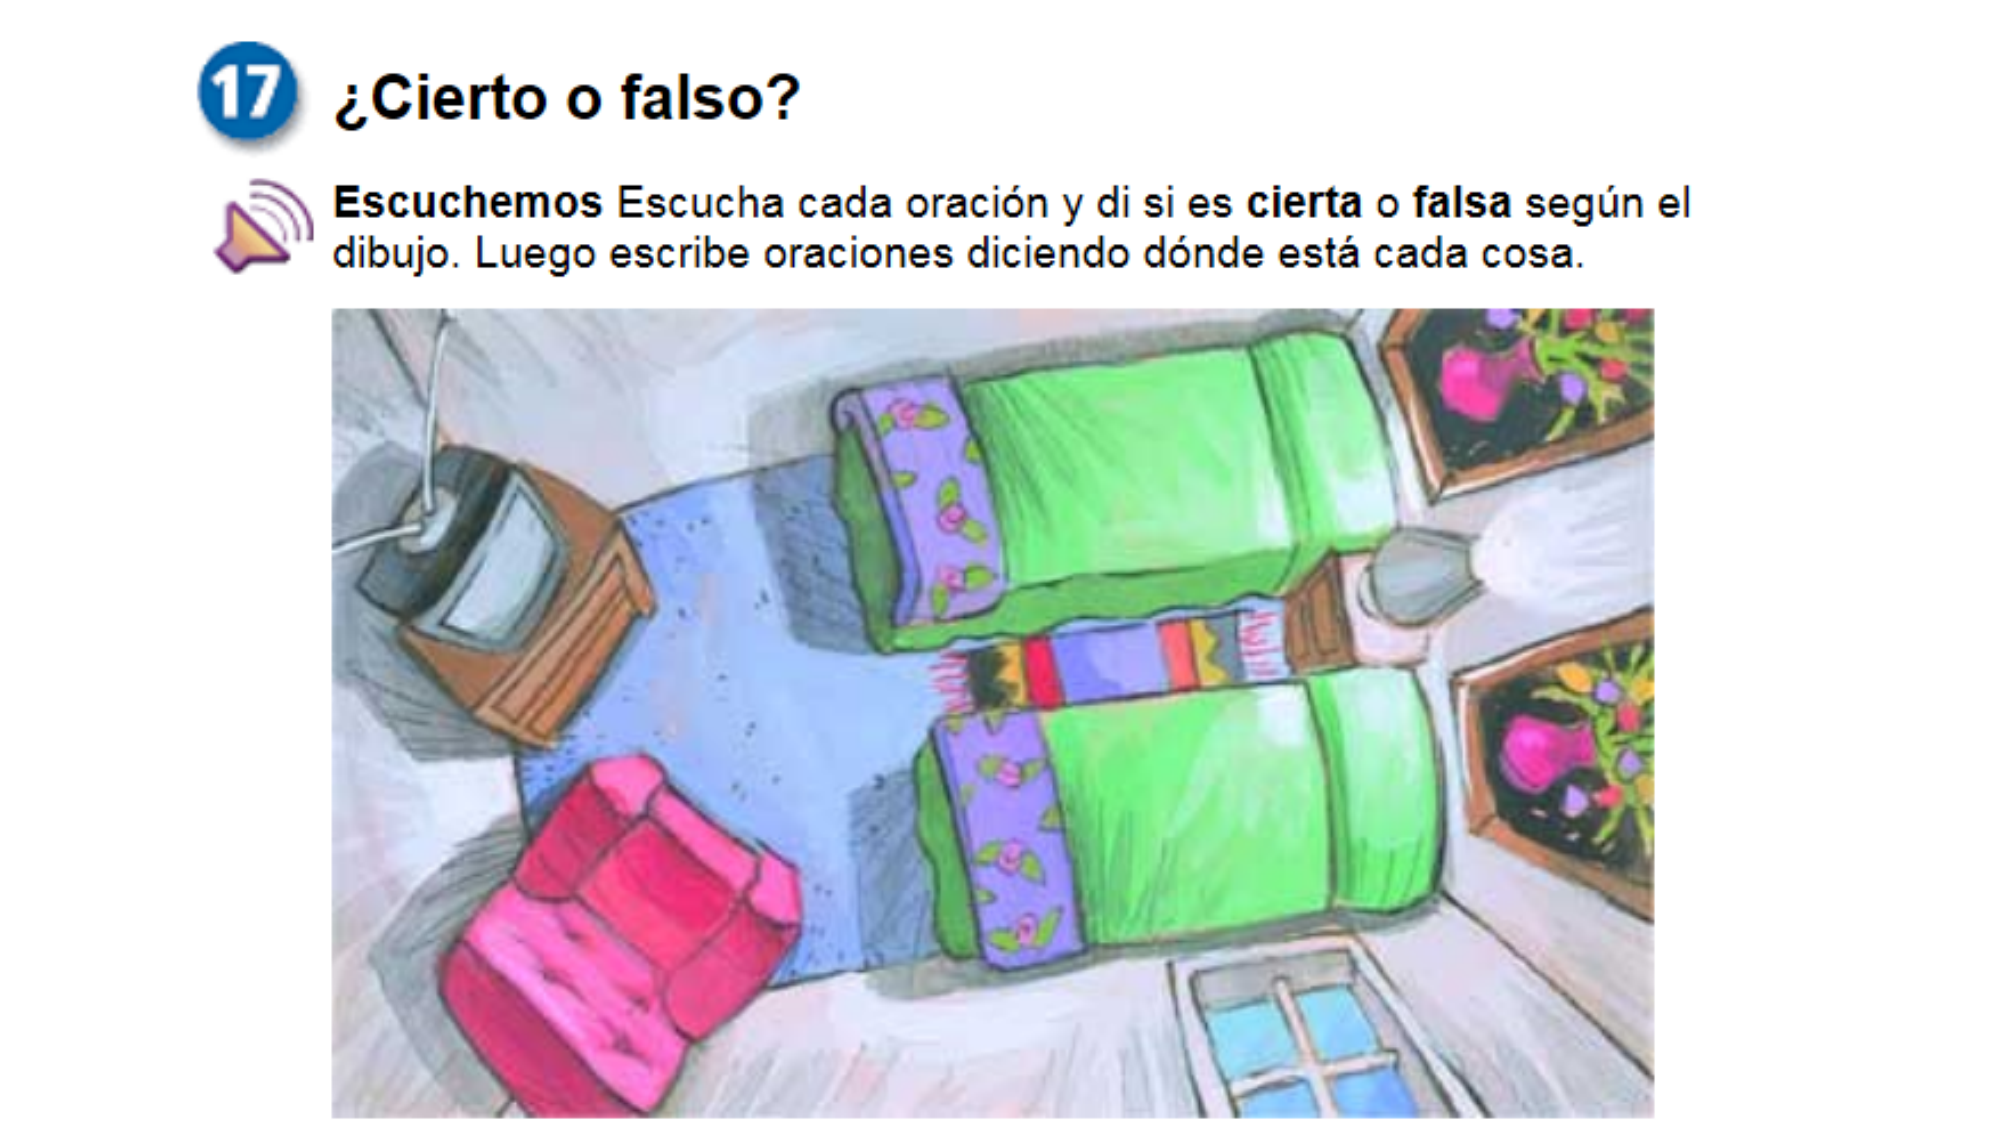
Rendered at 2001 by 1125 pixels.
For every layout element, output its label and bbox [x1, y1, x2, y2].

picture [185, 0, 1721, 1125]
